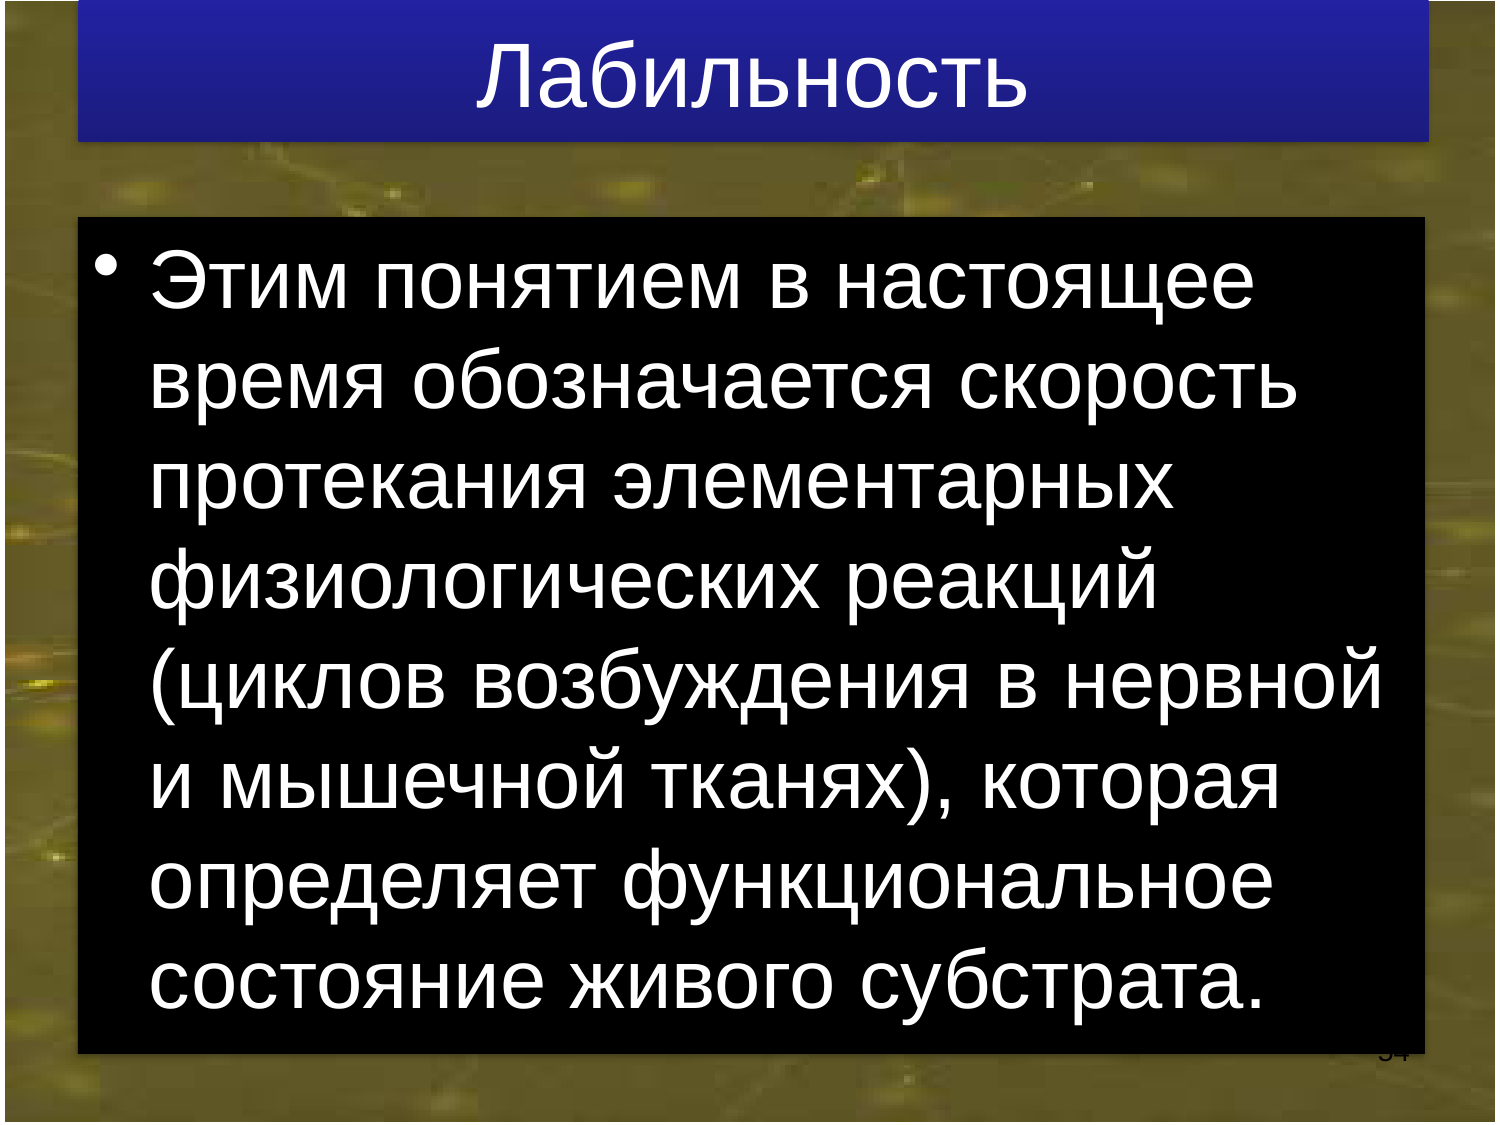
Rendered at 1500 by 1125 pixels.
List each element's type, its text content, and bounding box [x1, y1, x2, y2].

title Лабильность [78, 0, 1429, 142]
list Этим понятием в настоящее время обозначается скорость протекания элементарных физиологических реакций (циклов возбуждения в нервной и мышечной тканях), которая определяет функциональное состояние живого субстрата. [77, 217, 1426, 1055]
slide_number 54 [1074, 1024, 1426, 1103]
picture [0, 0, 1500, 1125]
